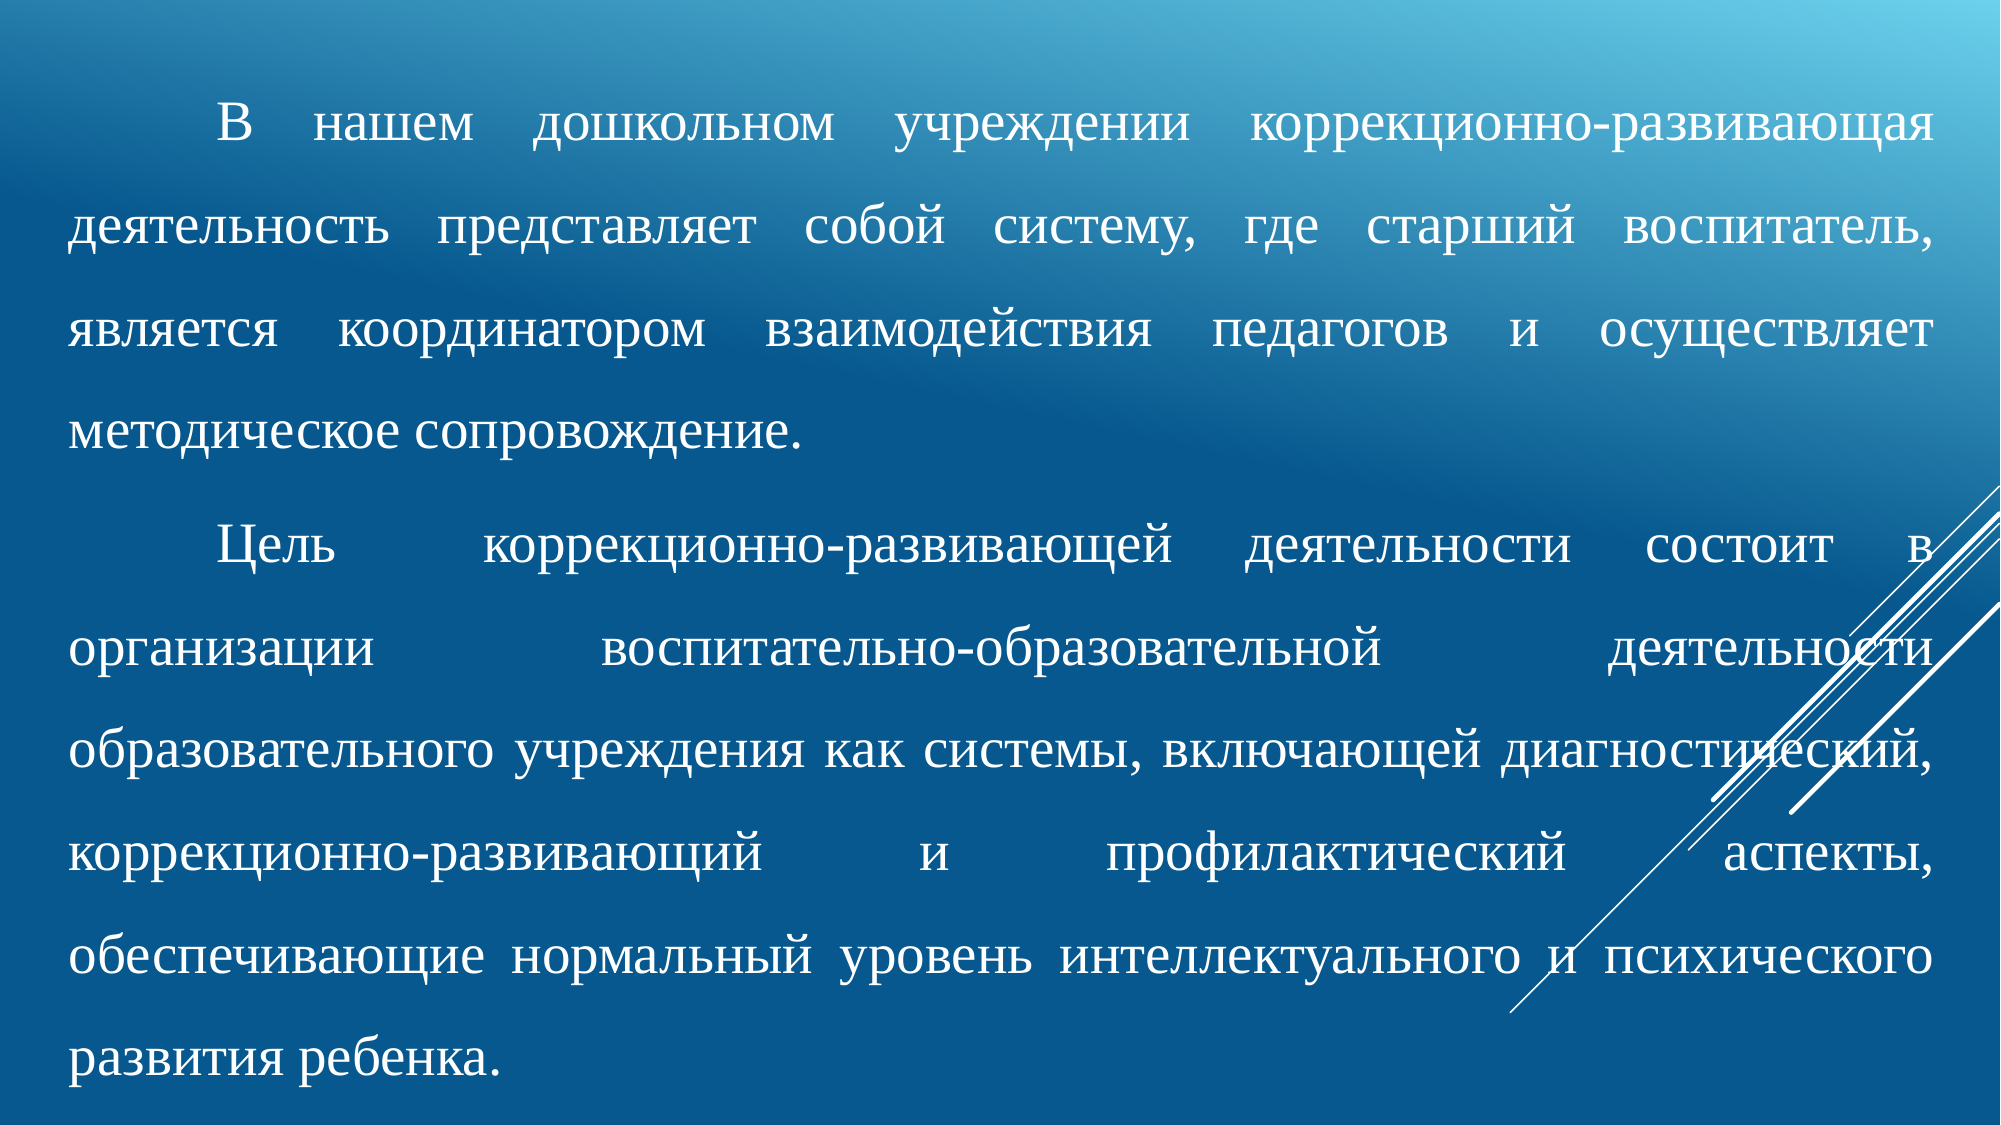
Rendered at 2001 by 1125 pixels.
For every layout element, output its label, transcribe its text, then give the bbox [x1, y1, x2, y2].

list В нашем дошкольном учреждении коррекционно-развивающая деятельность представляет собой систему, где старший воспитатель, является координатором взаимодействия педагогов и осуществляет методическое сопровождение. Цель коррекционно-развивающей деятельности состоит в организации воспитательно-образовательной деятельности образовательного учреждения как системы, включающей диагностический, коррекционно-развивающий и профилактический аспекты, обеспечивающие нормальный уровень интеллектуального и психического развития ребенка. [53, 41, 1950, 1096]
